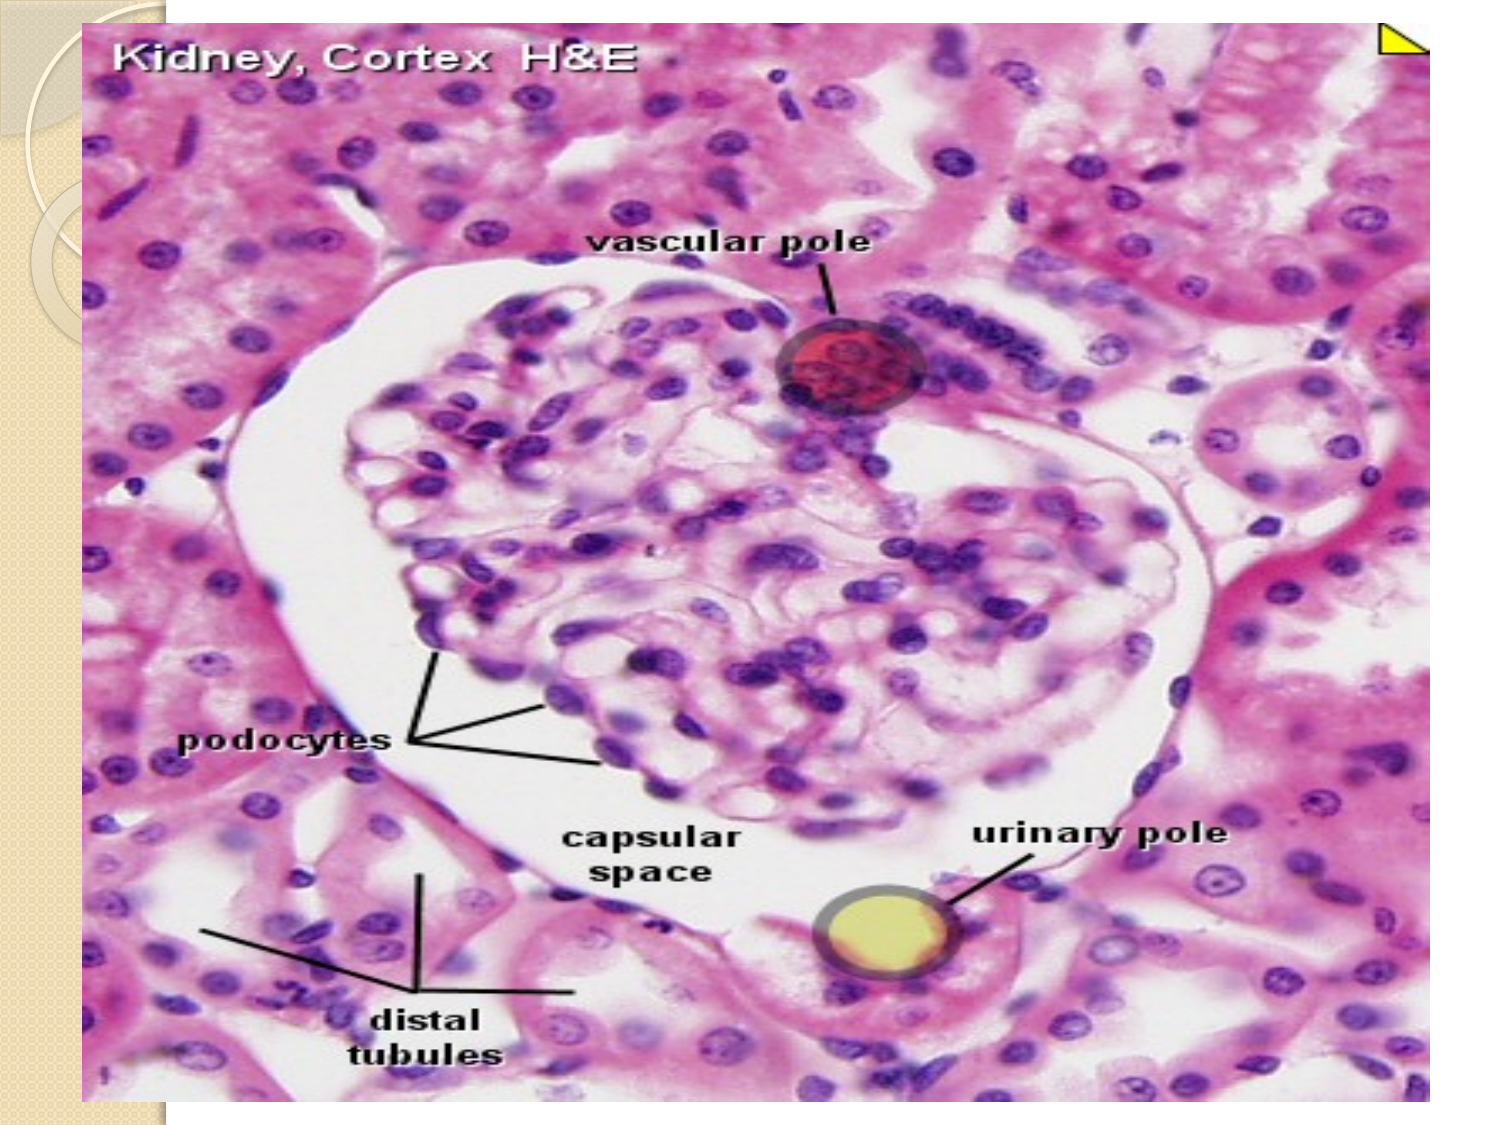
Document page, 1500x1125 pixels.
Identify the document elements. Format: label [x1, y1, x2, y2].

picture [81, 23, 1430, 1102]
